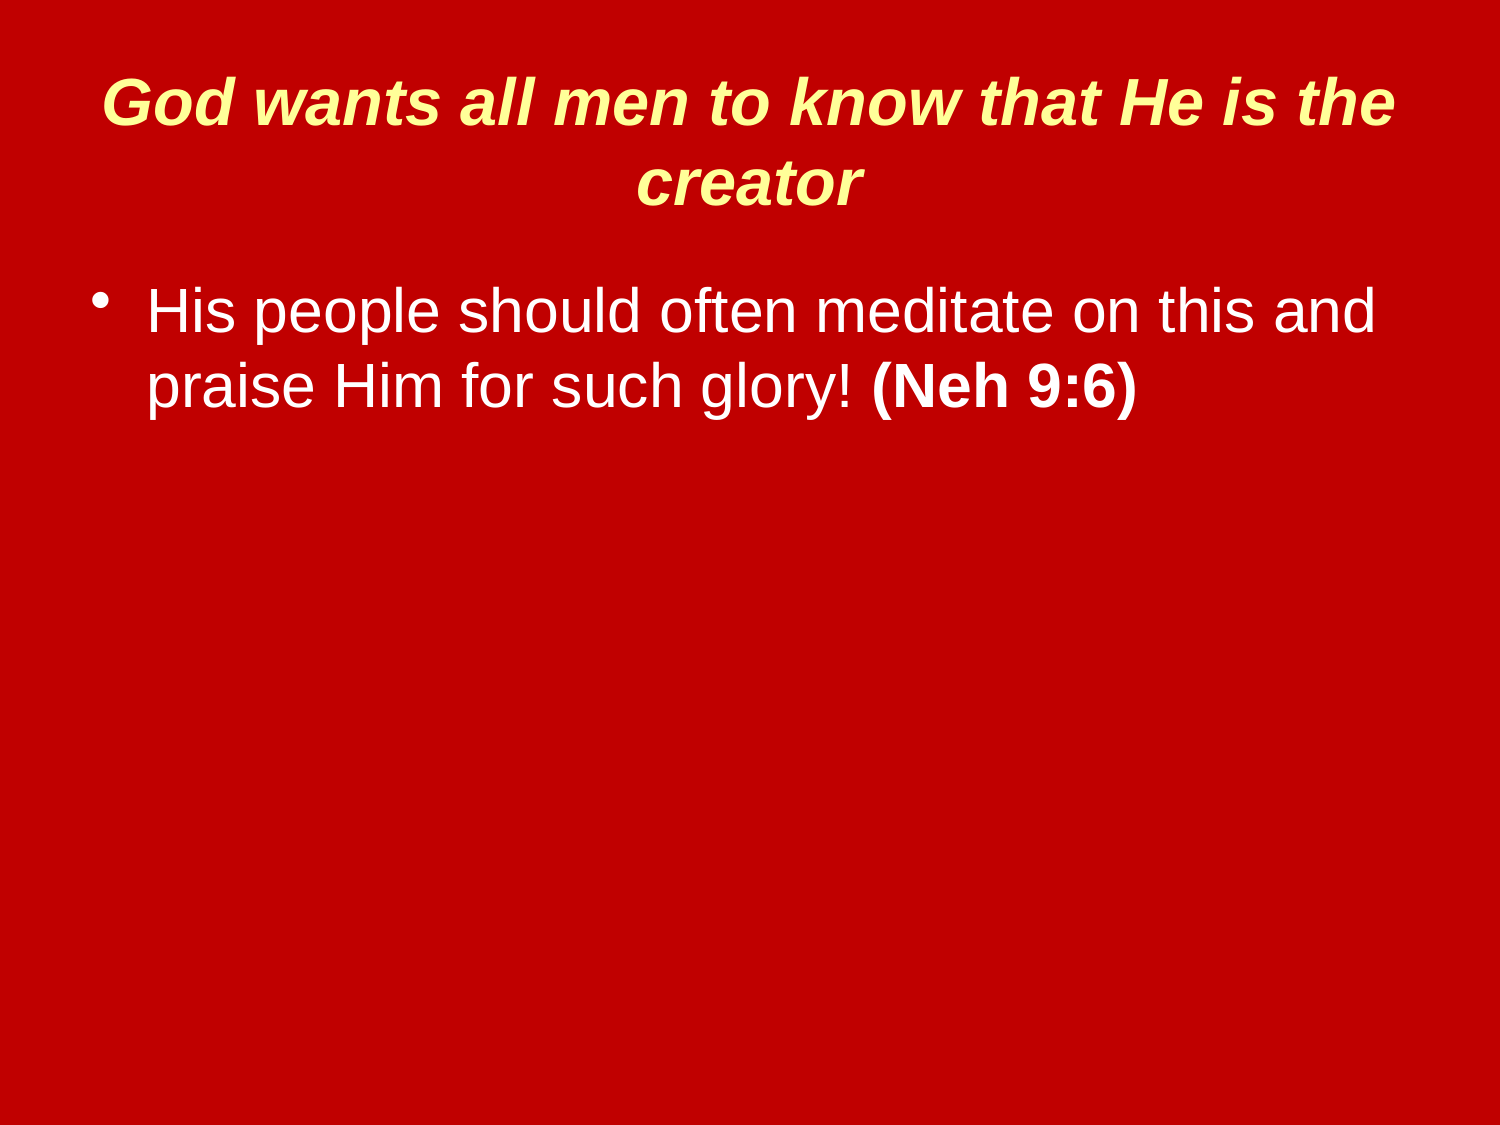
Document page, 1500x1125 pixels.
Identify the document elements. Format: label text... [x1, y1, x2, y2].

title God wants all men to know that He is the creator [75, 45, 1425, 233]
list His people should often meditate on this and praise Him for such glory! (Neh 9:6) [75, 262, 1425, 1005]
